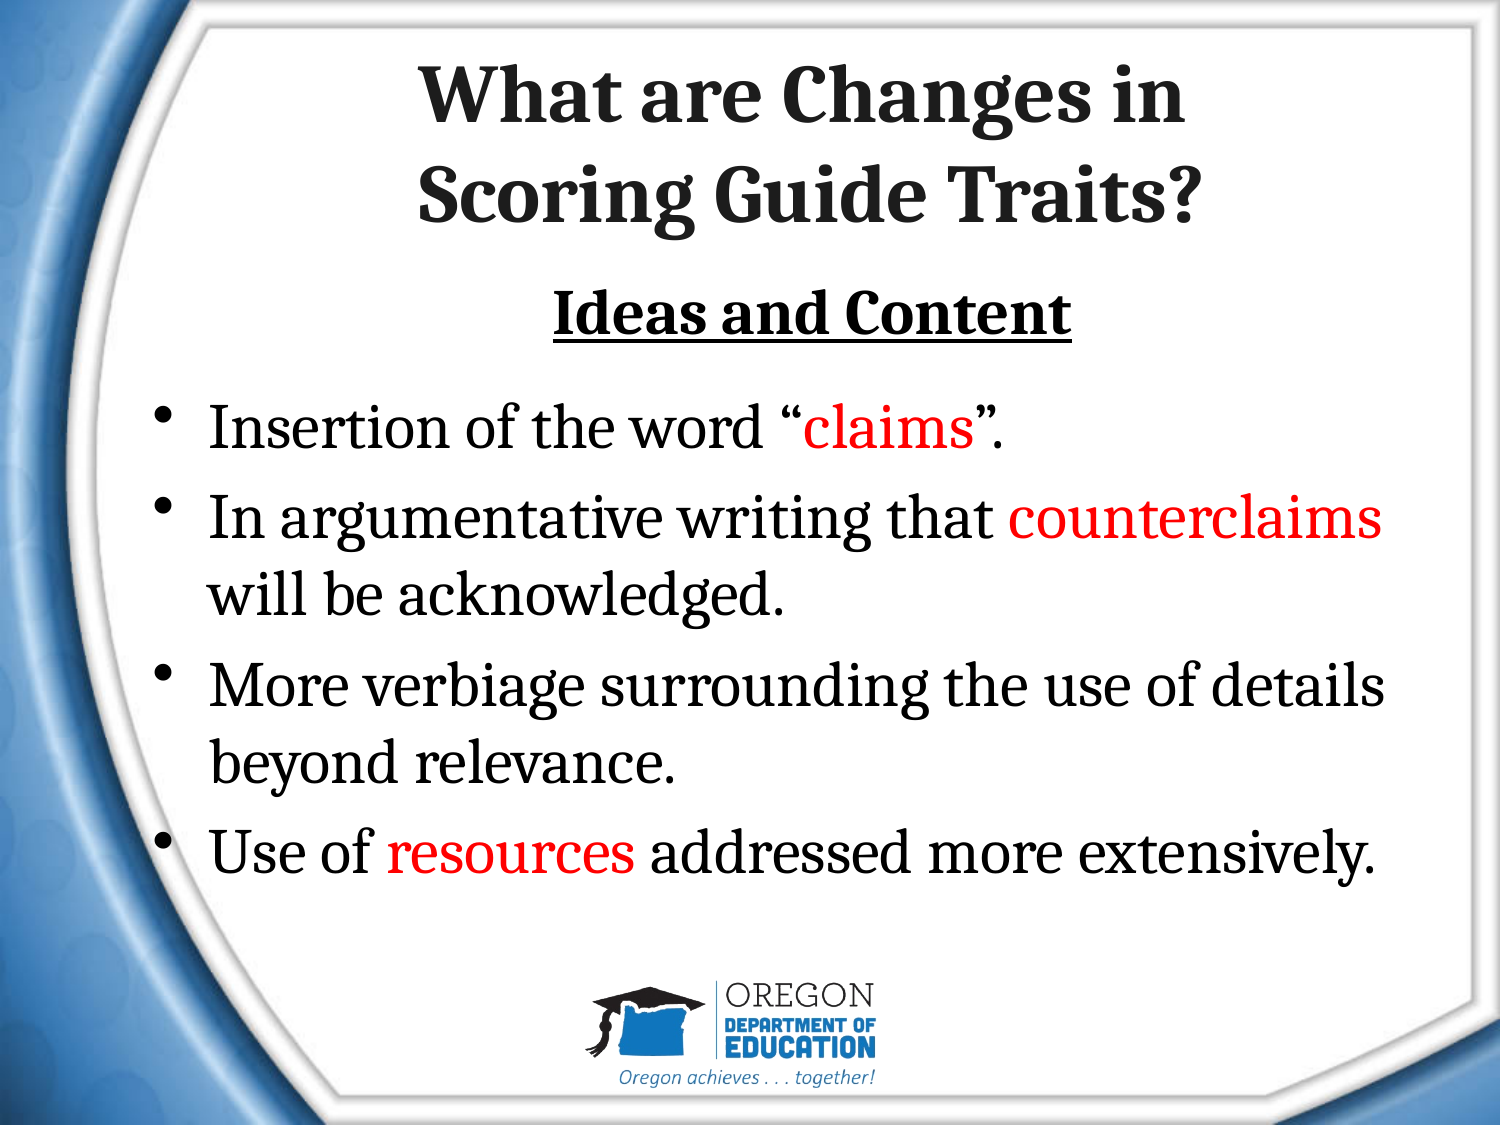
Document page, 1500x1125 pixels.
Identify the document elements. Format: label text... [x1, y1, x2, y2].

list Ideas and Content Insertion of the word “claims”. In argumentative writing that counterclaims will be acknowledged. More verbiage surrounding the use of details beyond relevance. Use of resources addressed more extensively. [137, 262, 1488, 963]
picture [0, 0, 1500, 1125]
title What are Changes in Scoring Guide Traits? [137, 45, 1488, 233]
